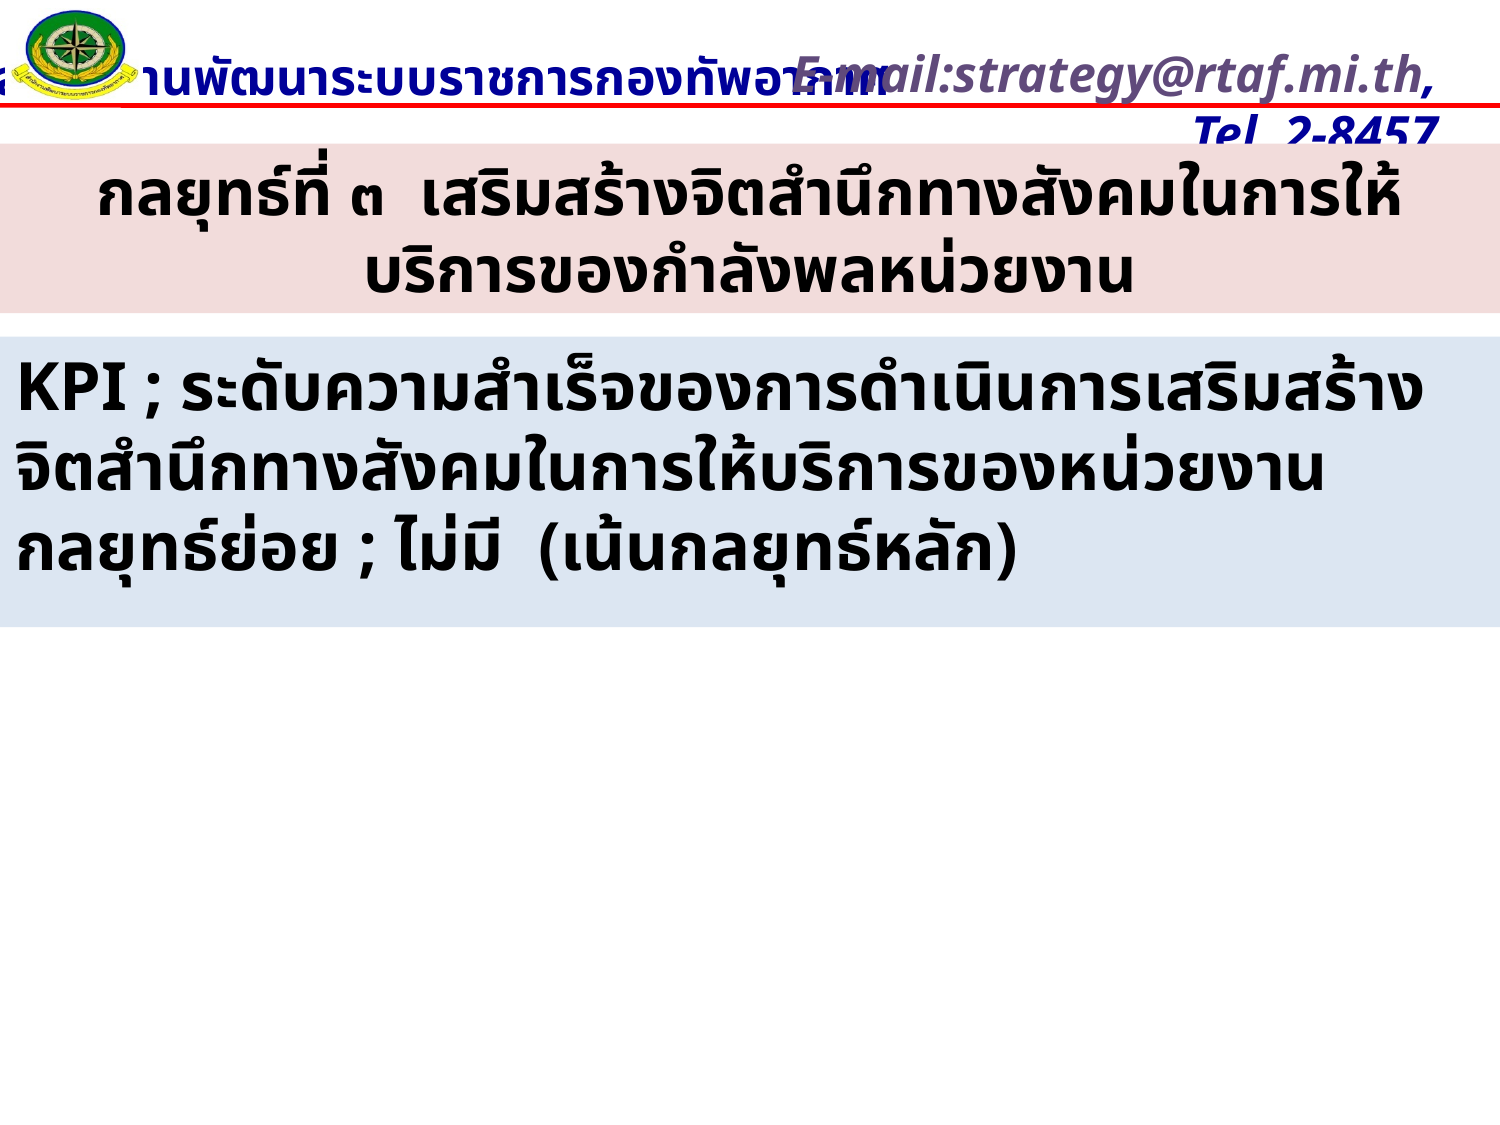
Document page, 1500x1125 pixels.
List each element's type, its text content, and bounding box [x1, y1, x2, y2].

title กลยุทธ์ที่ ๓ เสริมสร้างจิตสำนึกทางสังคมในการให้บริการของกำลังพลหน่วยงาน [0, 143, 1500, 314]
picture [5, 8, 143, 102]
text_box KPI ; ระดับความสำเร็จของการดำเนินการเสริมสร้างจิตสำนึกทางสังคมในการให้บริการของหน่วยงาน กลยุทธ์ย่อย ; ไม่มี (เน้นกลยุทธ์หลัก) [0, 336, 1500, 628]
